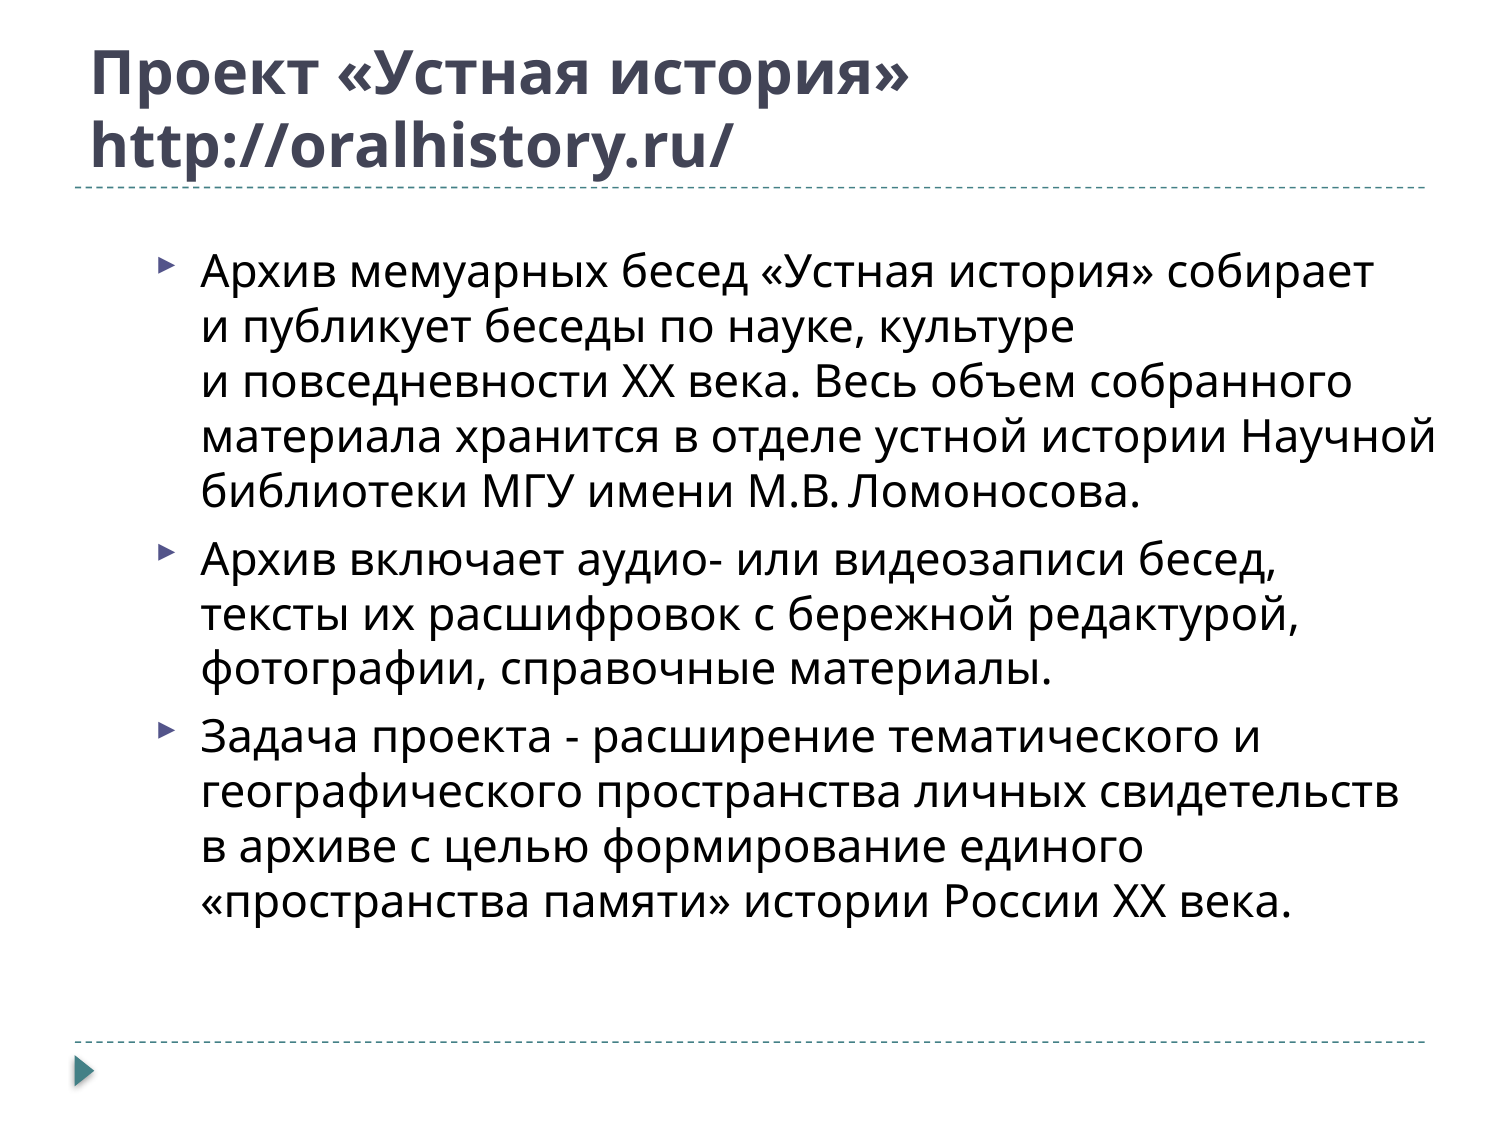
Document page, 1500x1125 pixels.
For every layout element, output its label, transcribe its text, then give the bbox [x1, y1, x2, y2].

list Архив мемуарных бесед «Устная история» собирает и публикует беседы по науке, культуре и повседневности ХХ века. Весь объем собранного материала хранится в отделе устной истории Научной библиотеки МГУ имени М.В. Ломоносова. Архив включает аудио- или видеозаписи бесед, тексты их расшифровок с бережной редактурой, фотографии, справочные материалы. Задача проекта - расширение тематического и географического пространства личных свидетельств в архиве с целью формирование единого «пространства памяти» истории России ХХ века. [140, 234, 1454, 1055]
title Проект «Устная история» http://oralhistory.ru/ [75, 24, 1425, 188]
